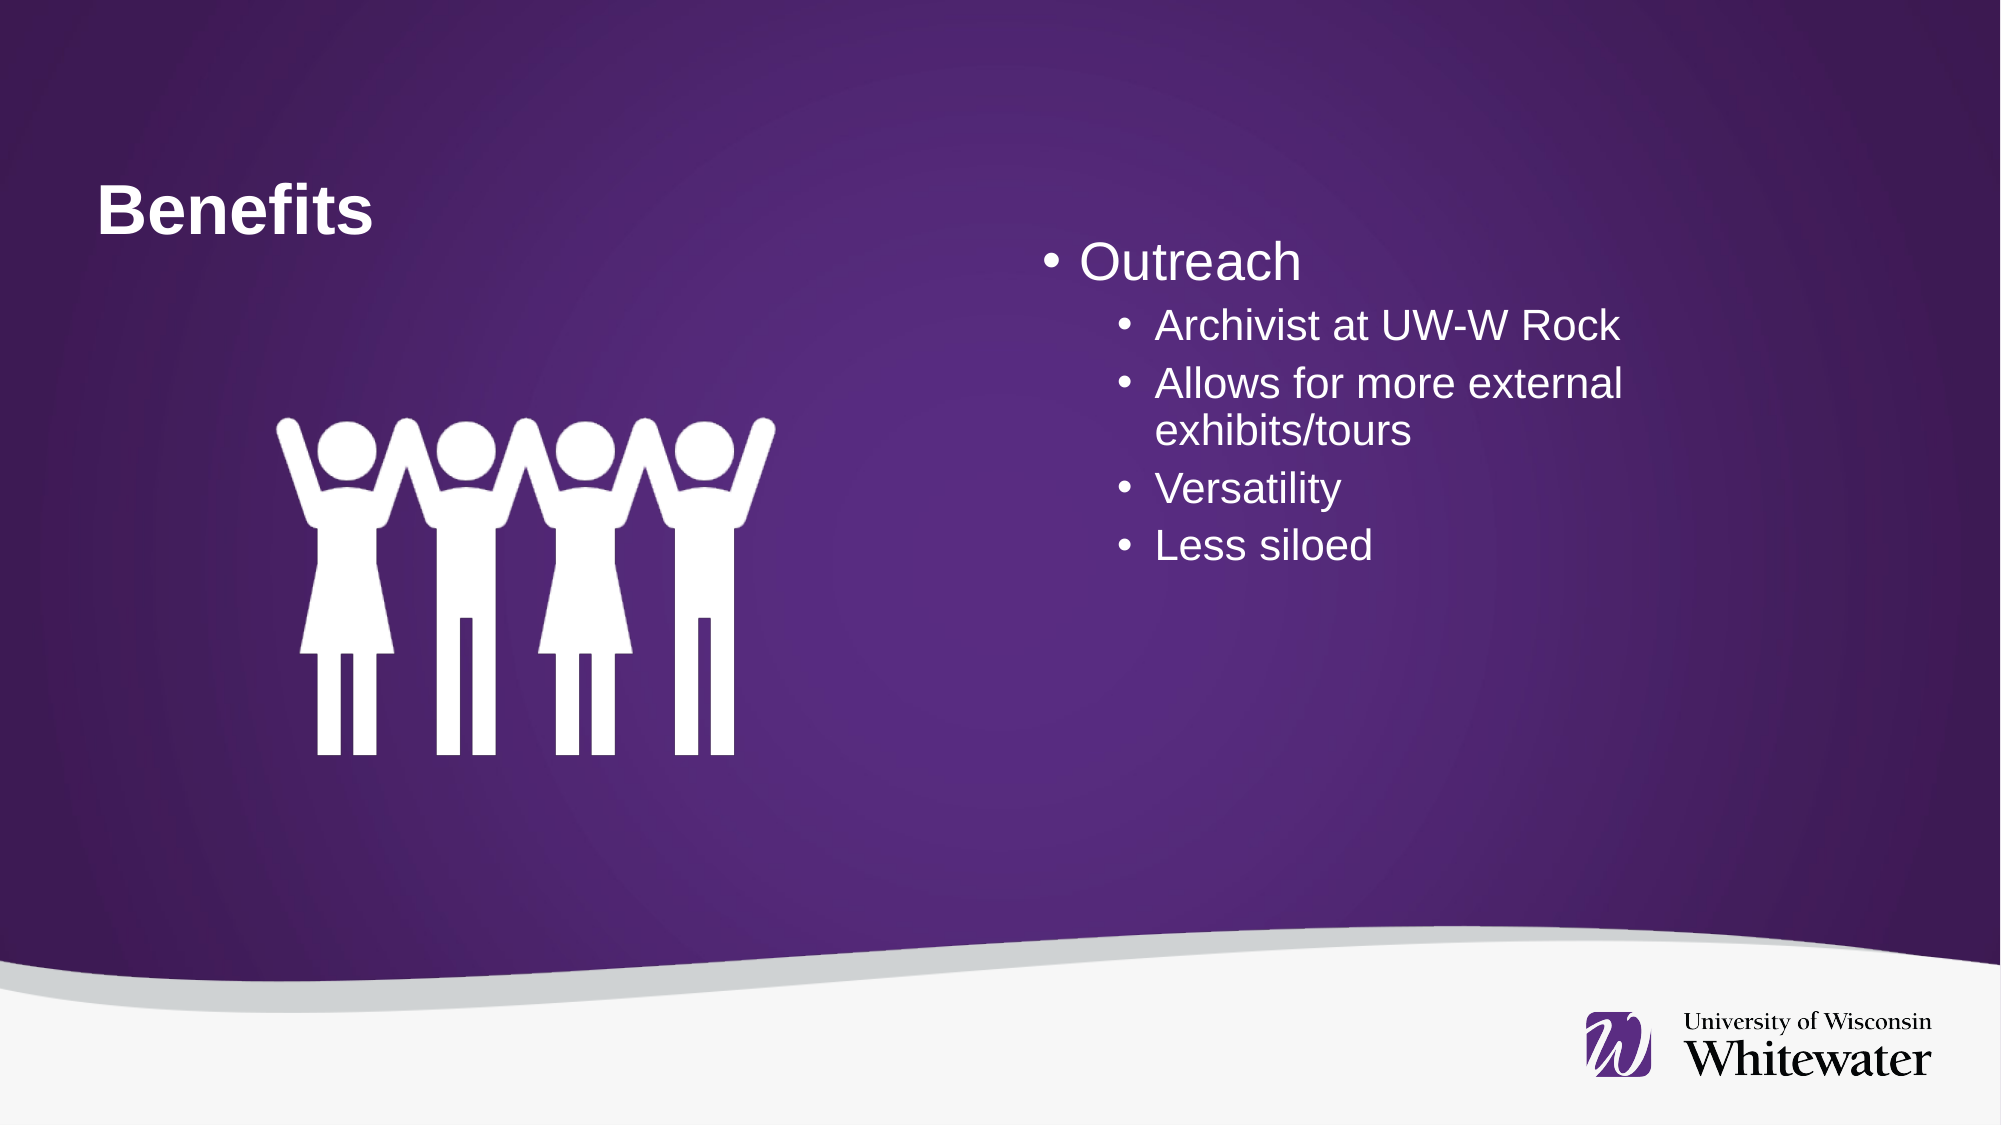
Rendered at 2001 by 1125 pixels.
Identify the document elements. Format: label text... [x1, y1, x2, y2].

list Outreach Archivist at UW-W Rock Allows for more external exhibits/tours Versatility Less siloed [1027, 226, 1797, 837]
picture [0, 0, 2001, 1125]
list Benefits [81, 75, 1832, 250]
